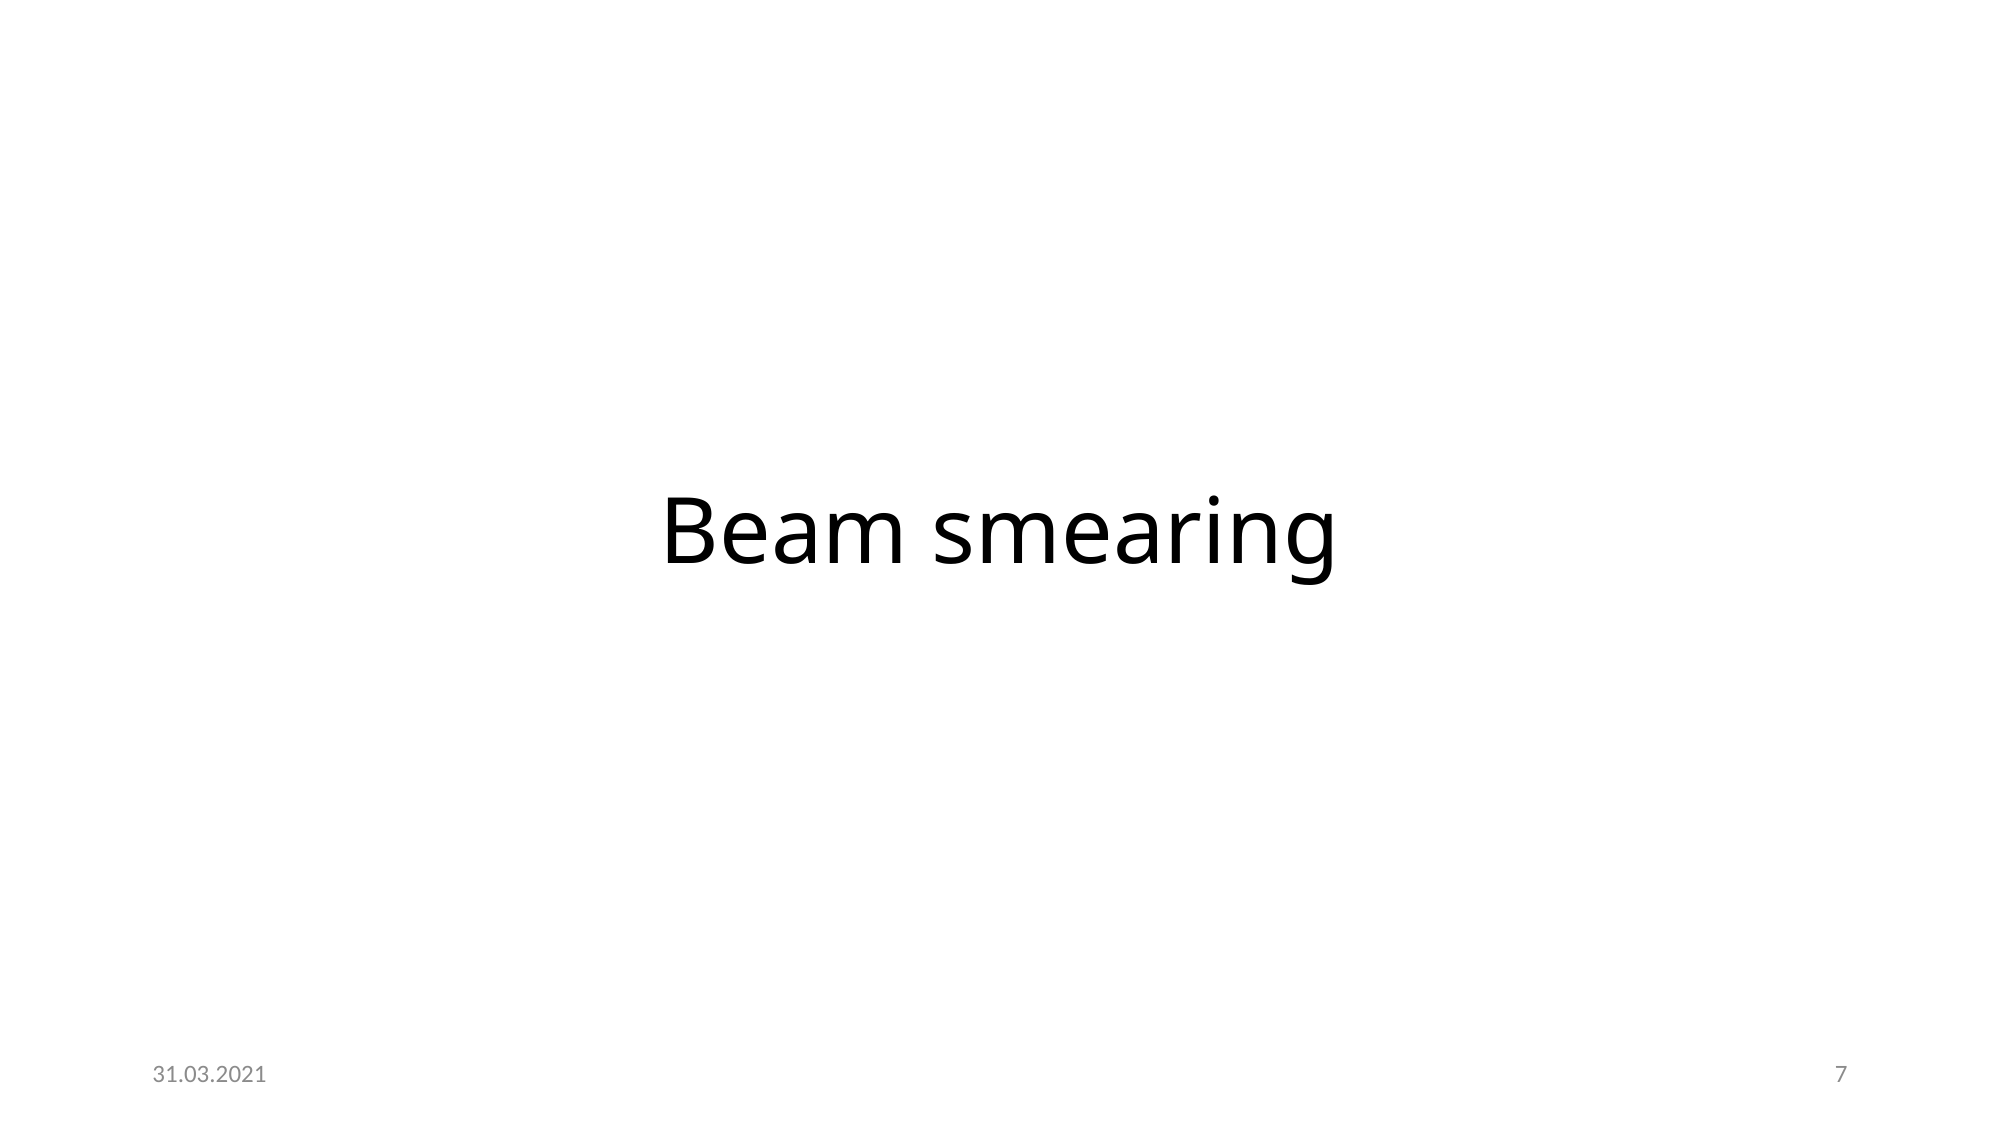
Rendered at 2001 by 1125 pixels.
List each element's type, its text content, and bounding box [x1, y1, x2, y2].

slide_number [137, 1042, 588, 1103]
slide_number 7 [1412, 1042, 1863, 1103]
title Beam smearing [137, 425, 1863, 643]
